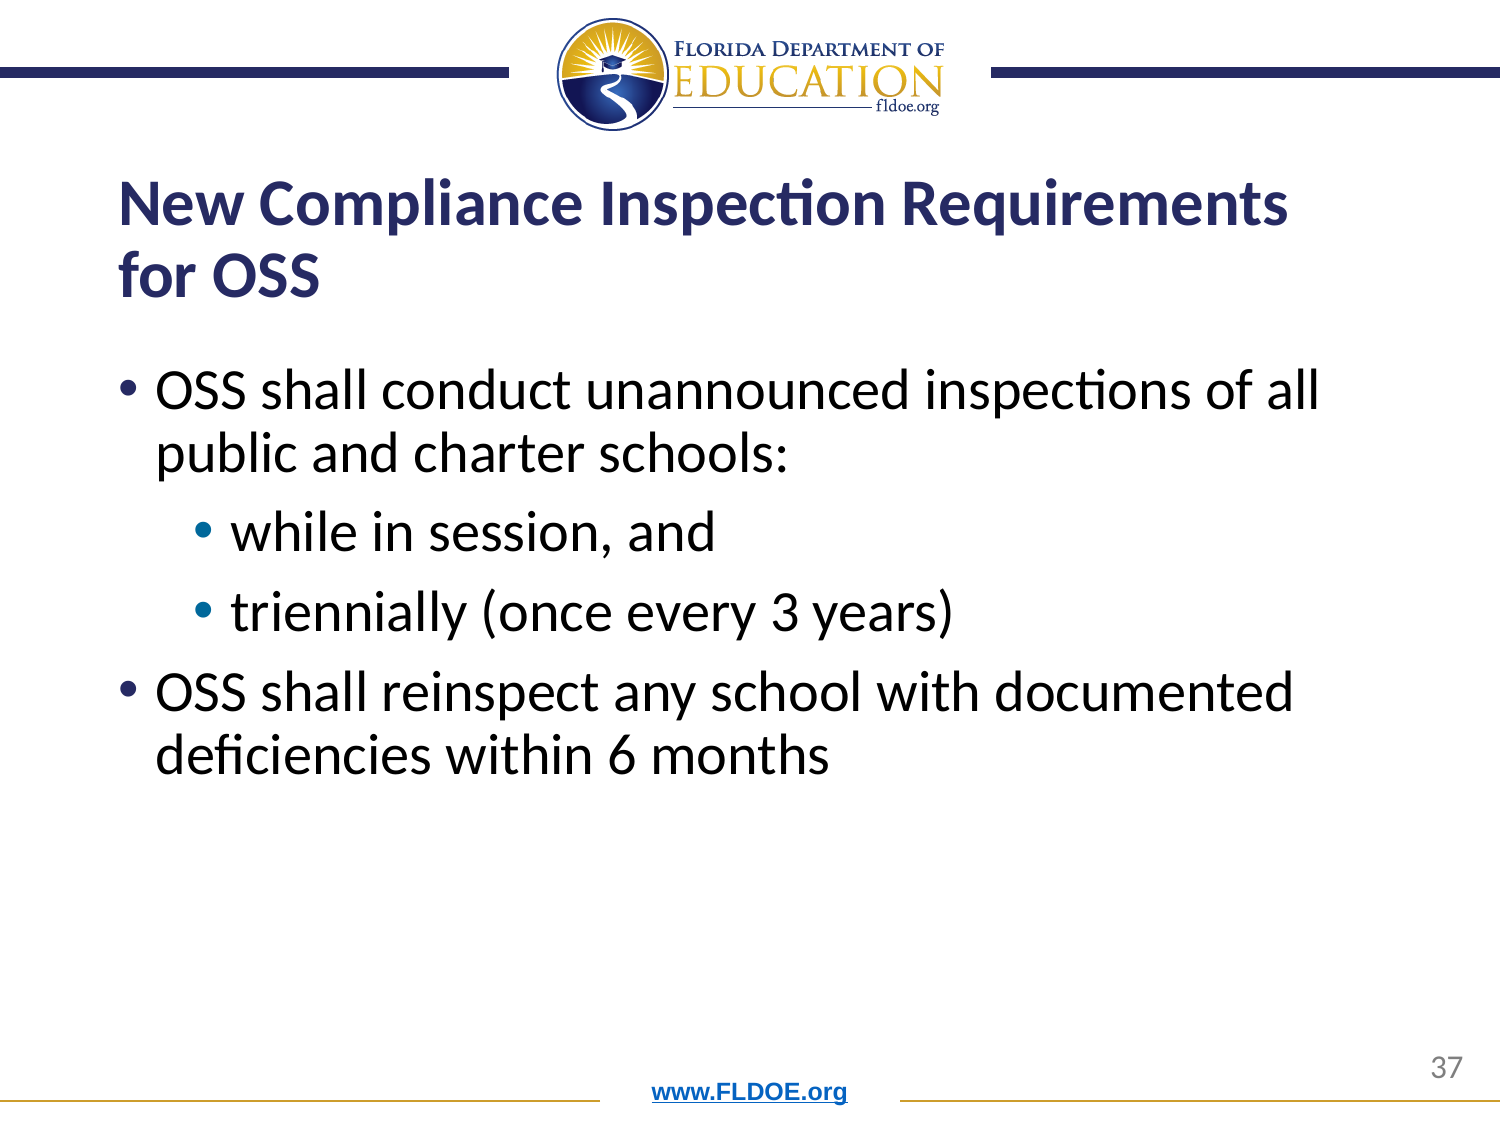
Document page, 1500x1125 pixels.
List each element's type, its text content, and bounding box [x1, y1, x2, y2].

list OSS shall conduct unannounced inspections of all public and charter schools: while in session, and triennially (once every 3 years) OSS shall reinspect any school with documented deficiencies within 6 months [103, 351, 1397, 1066]
picture [538, 3, 962, 145]
title New Compliance Inspection Requirements for OSS [103, 169, 1397, 320]
